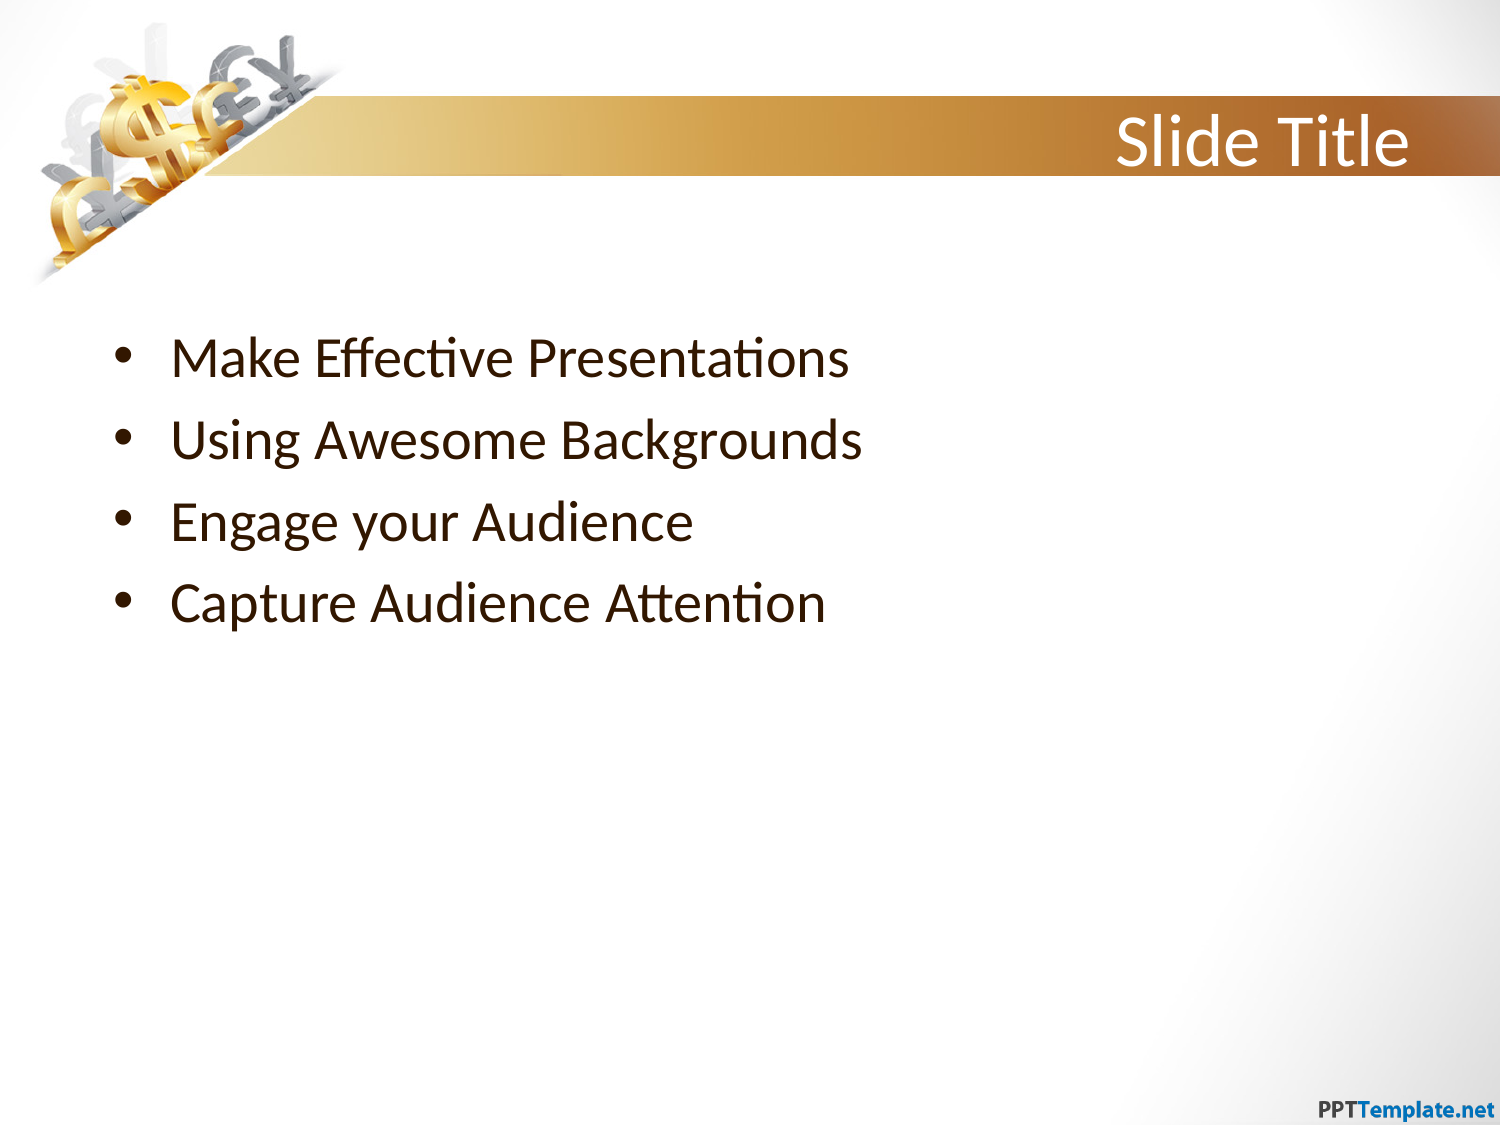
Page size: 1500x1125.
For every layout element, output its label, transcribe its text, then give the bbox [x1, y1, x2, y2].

picture [0, 0, 1500, 1125]
title Slide Title [98, 61, 1427, 212]
list Make Effective Presentations Using Awesome Backgrounds Engage your Audience Capture Audience Attention [98, 311, 1402, 1039]
